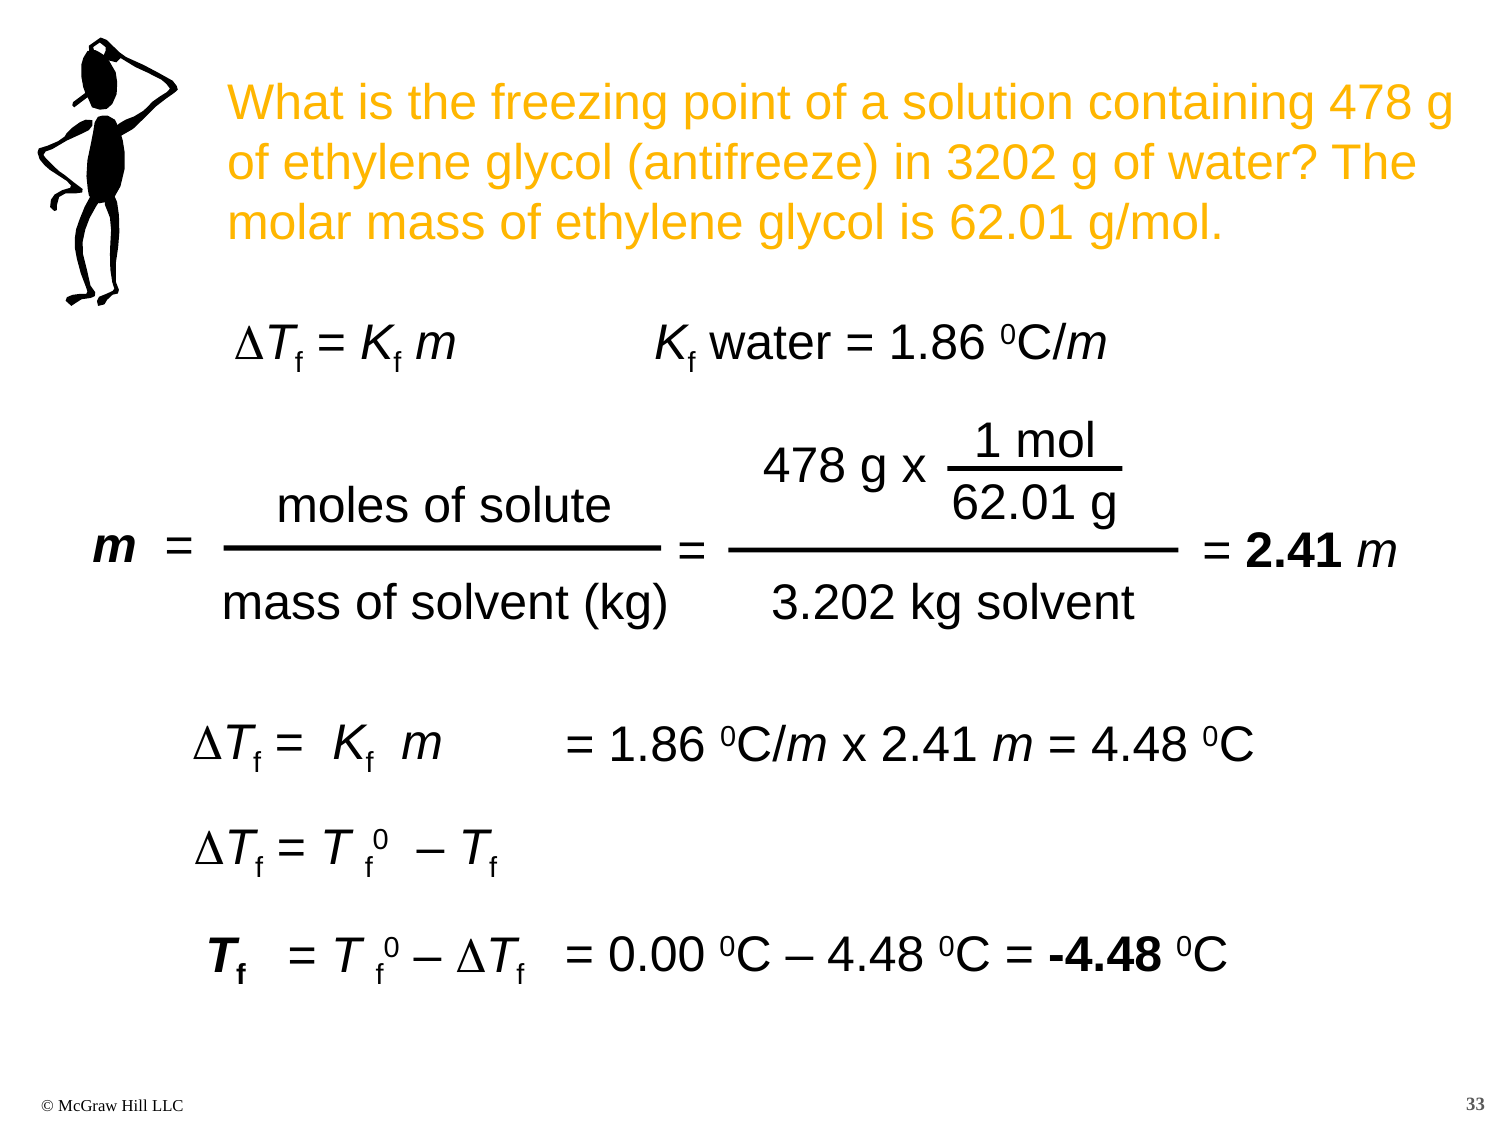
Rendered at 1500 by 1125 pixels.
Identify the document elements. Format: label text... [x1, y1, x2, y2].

text_box DTf = Kf m [177, 702, 459, 786]
text_box What is the freezing point of a solution containing 478 g of ethylene glycol (antifreeze) in 3202 g of water? The molar mass of ethylene glycol is 62.01 g/mol. [212, 62, 1500, 258]
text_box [37, 37, 178, 306]
text_box Kf water = 1.86 0C/m [639, 302, 1124, 386]
text_box DTf = T f0 – Tf [179, 807, 513, 891]
slide_number 33 [1427, 1087, 1500, 1120]
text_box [76, 464, 662, 638]
text_box = 0.00 0C – 4.48 0C = -4.48 0C [550, 914, 1244, 990]
text_box DTf = Kf m [219, 302, 473, 386]
text_box = 1.86 0C/m x 2.41 m = 4.48 0C [550, 704, 1270, 779]
text_box Tf = T f0 – DTf [190, 914, 540, 998]
text_box = 2.41 m [1187, 510, 1414, 586]
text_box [662, 399, 1179, 638]
